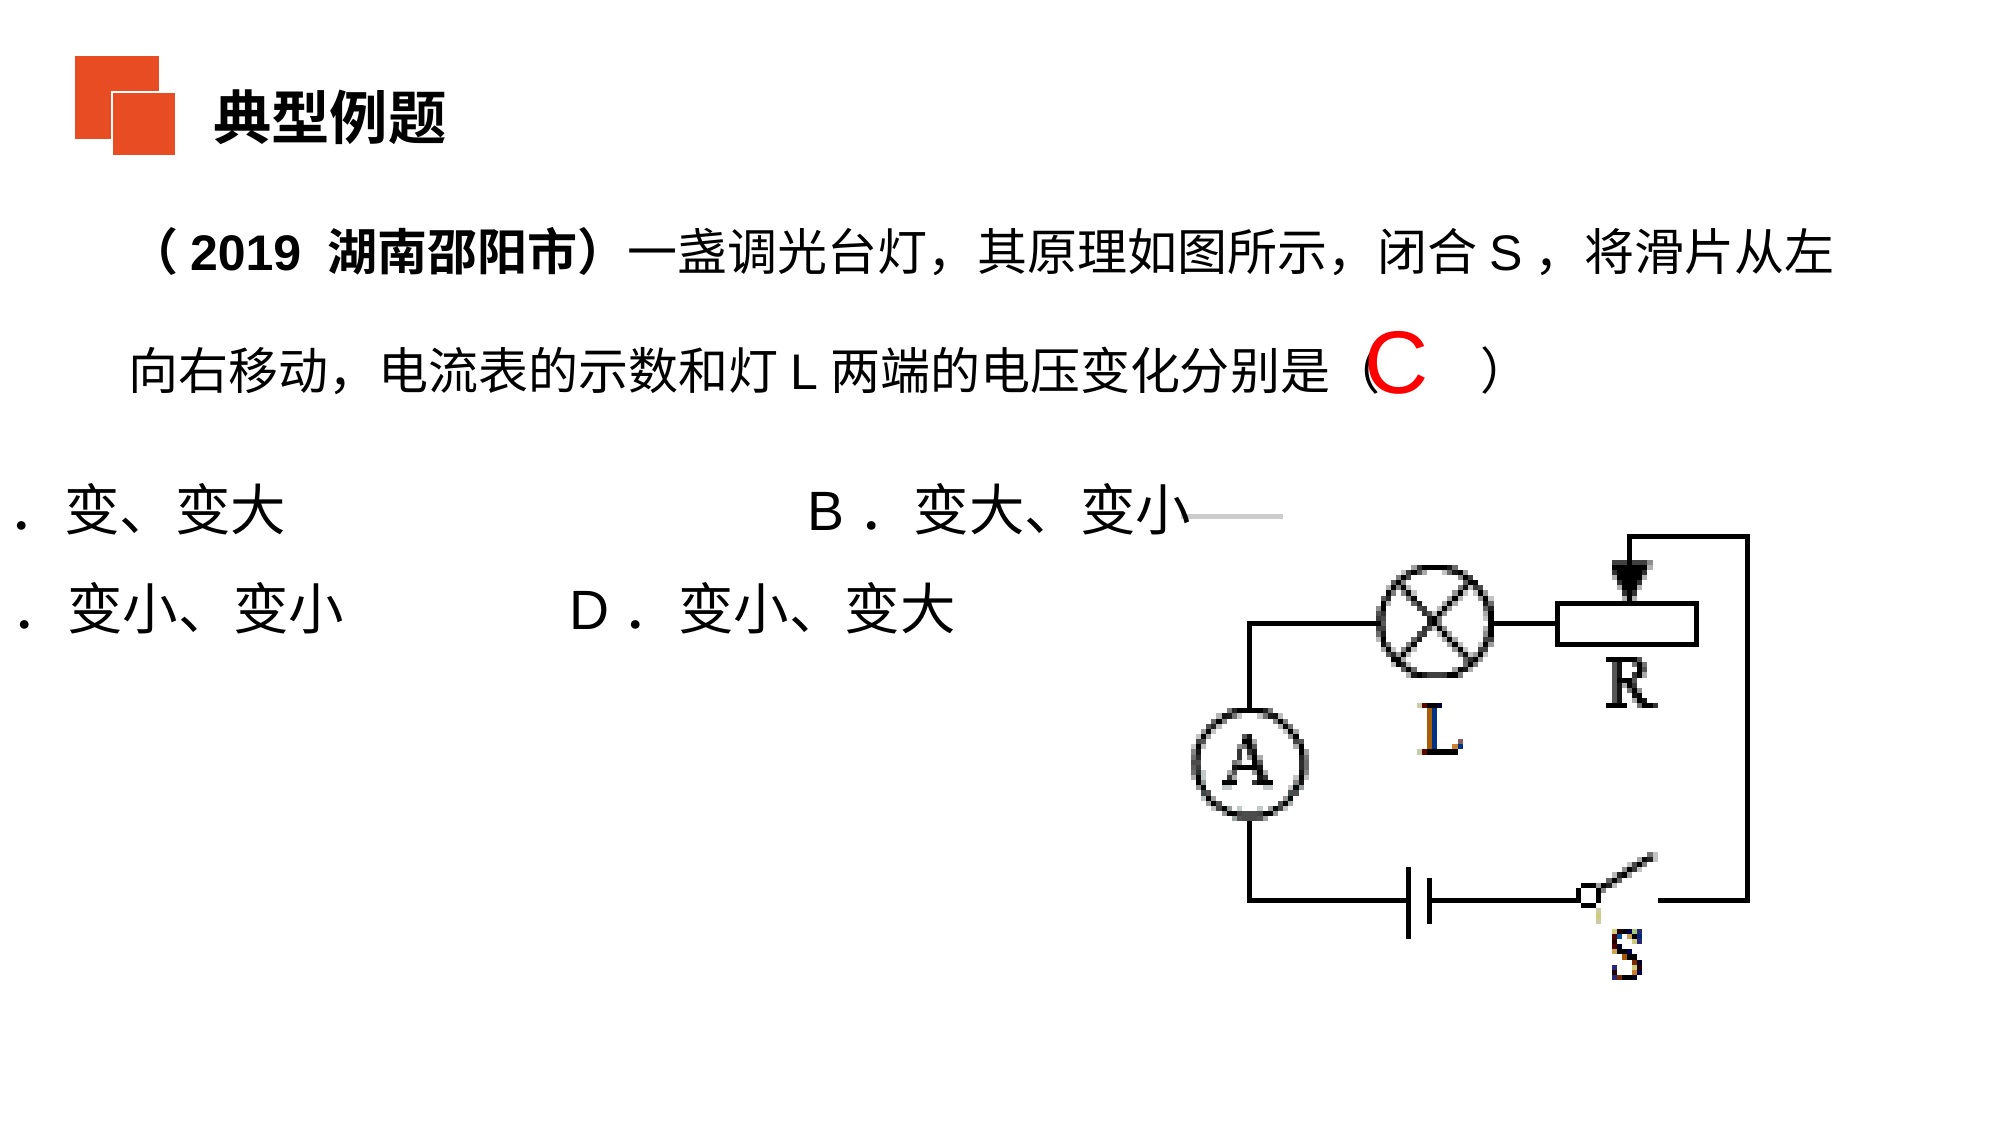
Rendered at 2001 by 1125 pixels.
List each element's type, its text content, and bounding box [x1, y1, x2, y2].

text_box （2019 湖南邵阳市）一盏调光台灯，其原理如图所示，闭合S，将滑片从左向右移动，电流表的示数和灯L两端的电压变化分别是（ ） [108, 150, 1863, 550]
text_box C [1349, 296, 1444, 419]
text_box 典型例题 [198, 73, 462, 159]
text_box A．变、变大 B．变大、变小 C．变小、变小 D．变小、变大 [0, 431, 1329, 651]
picture [1181, 514, 1766, 996]
